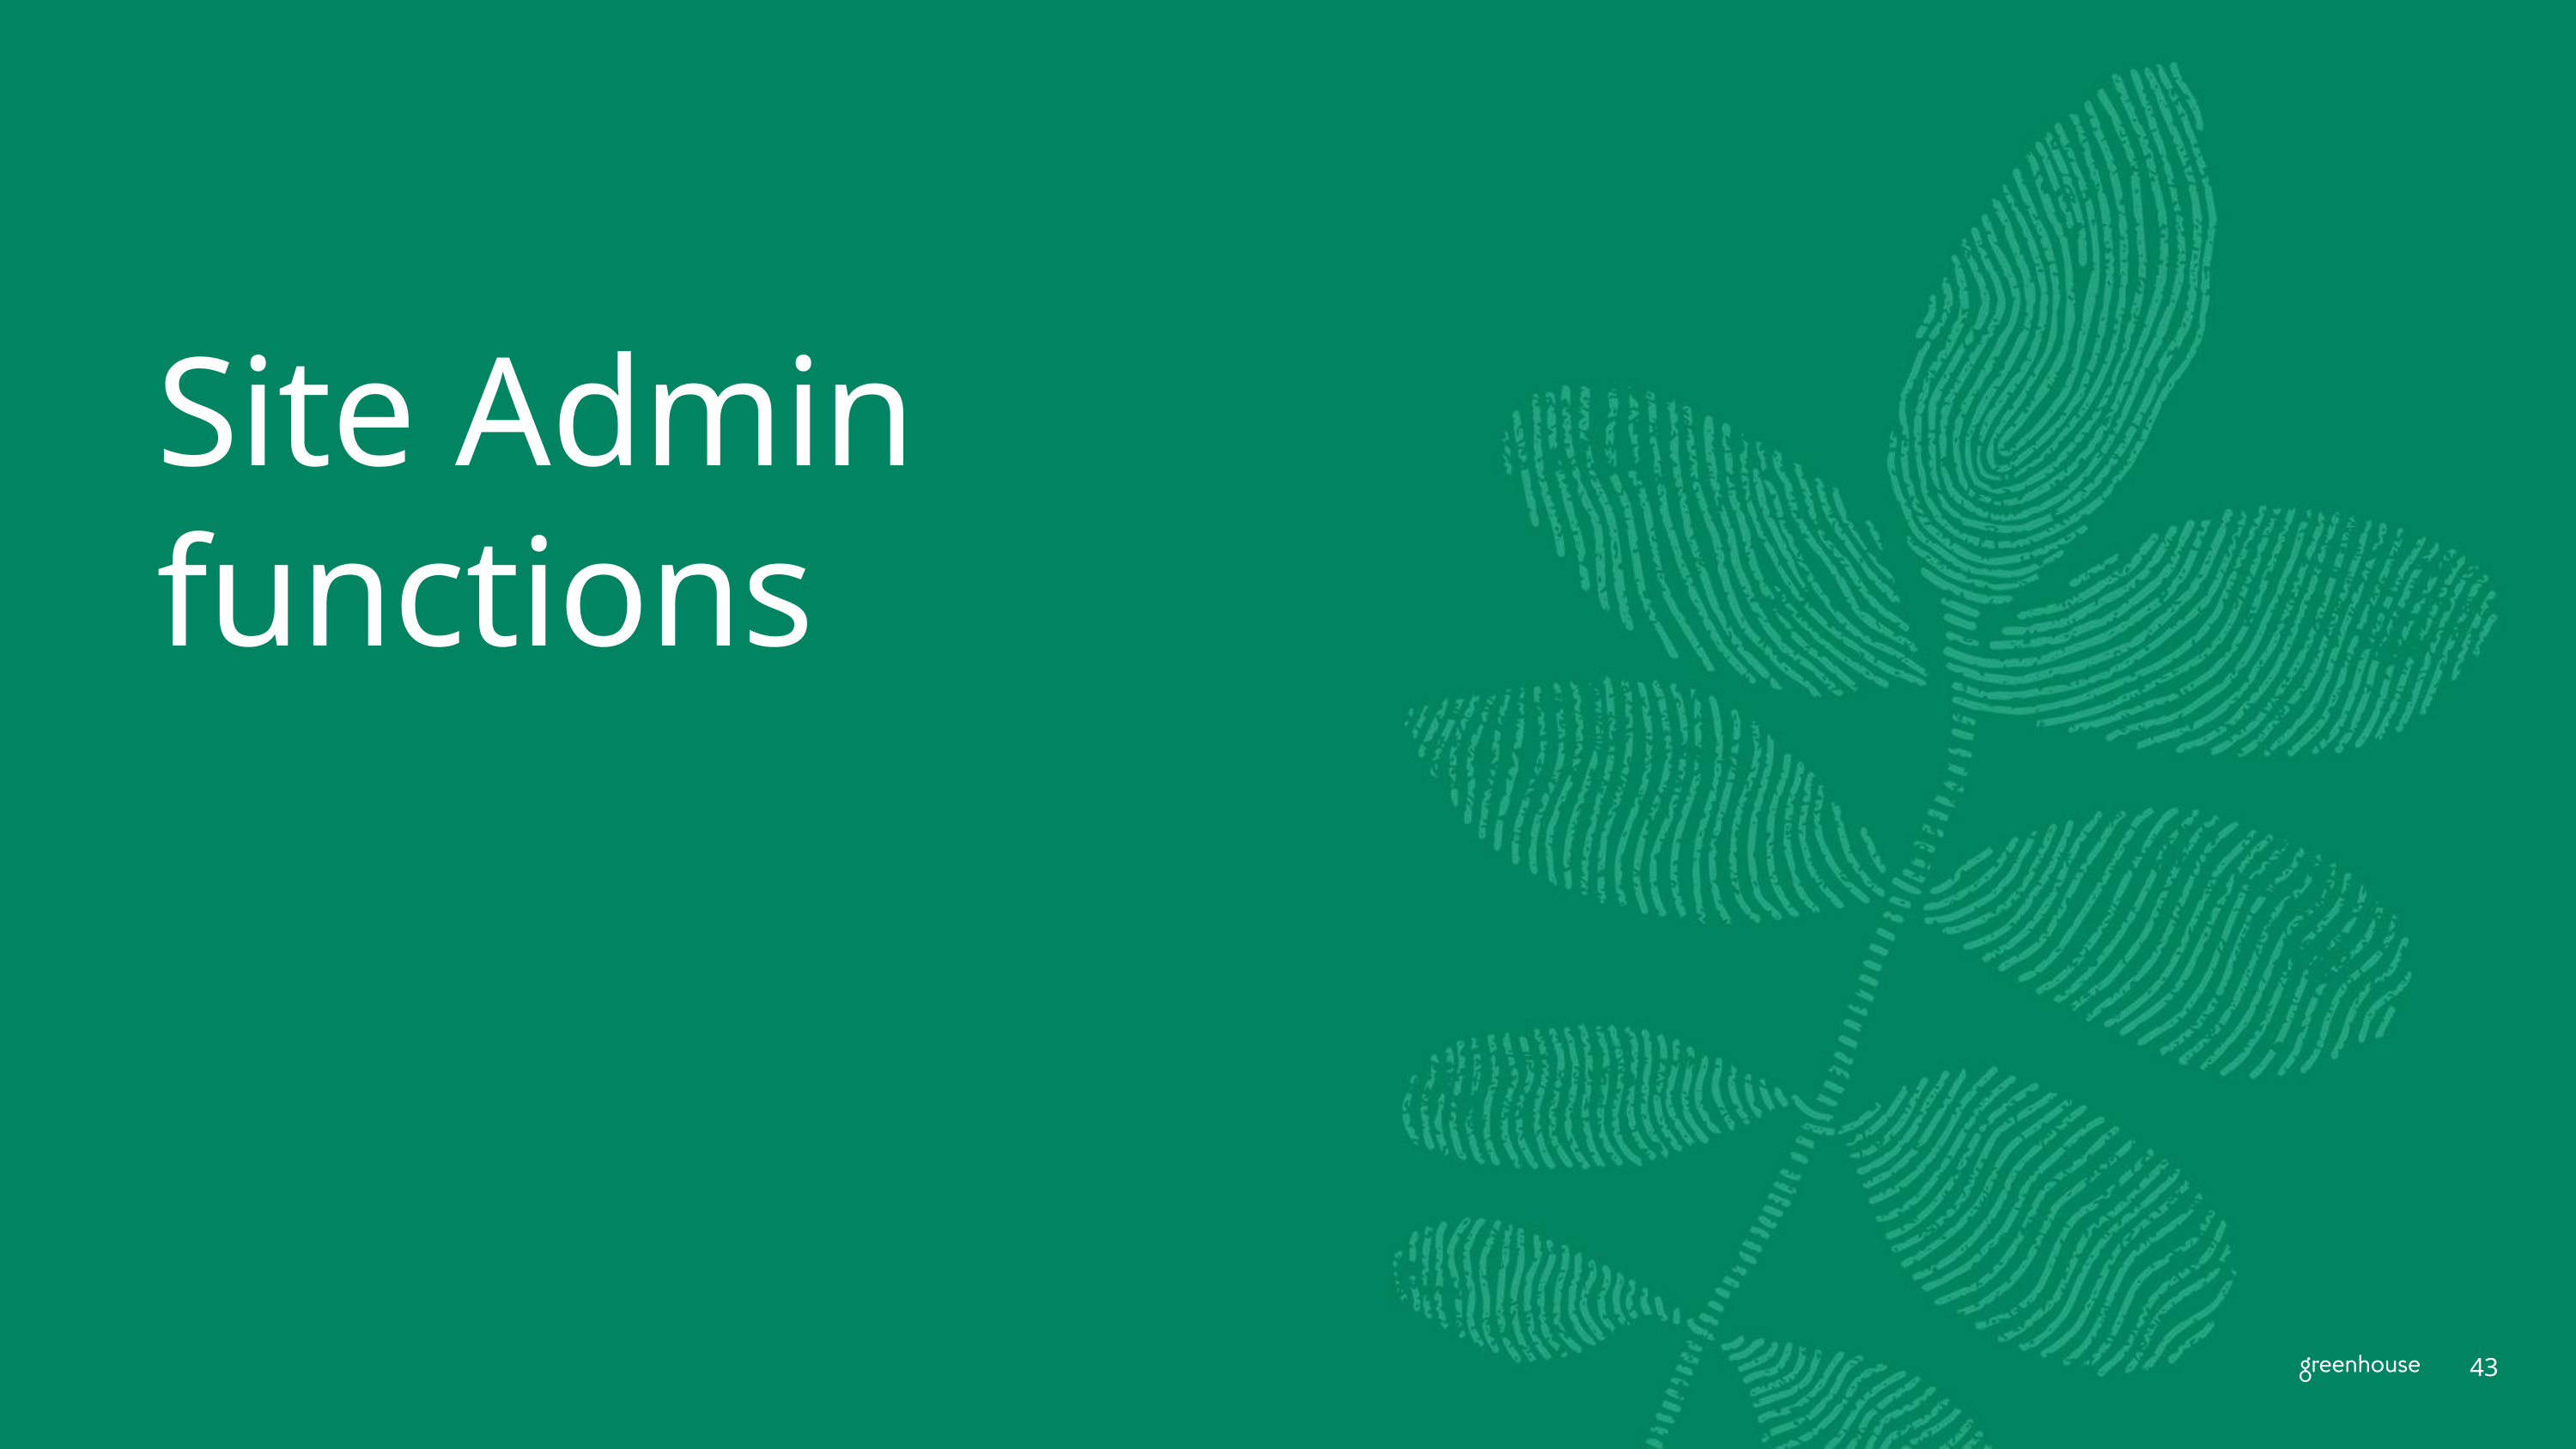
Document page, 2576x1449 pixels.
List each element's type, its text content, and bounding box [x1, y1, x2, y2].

slide_number ‹#› [2434, 1325, 2524, 1429]
picture [0, 0, 2576, 1449]
title Site Admin functions [131, 289, 1287, 452]
